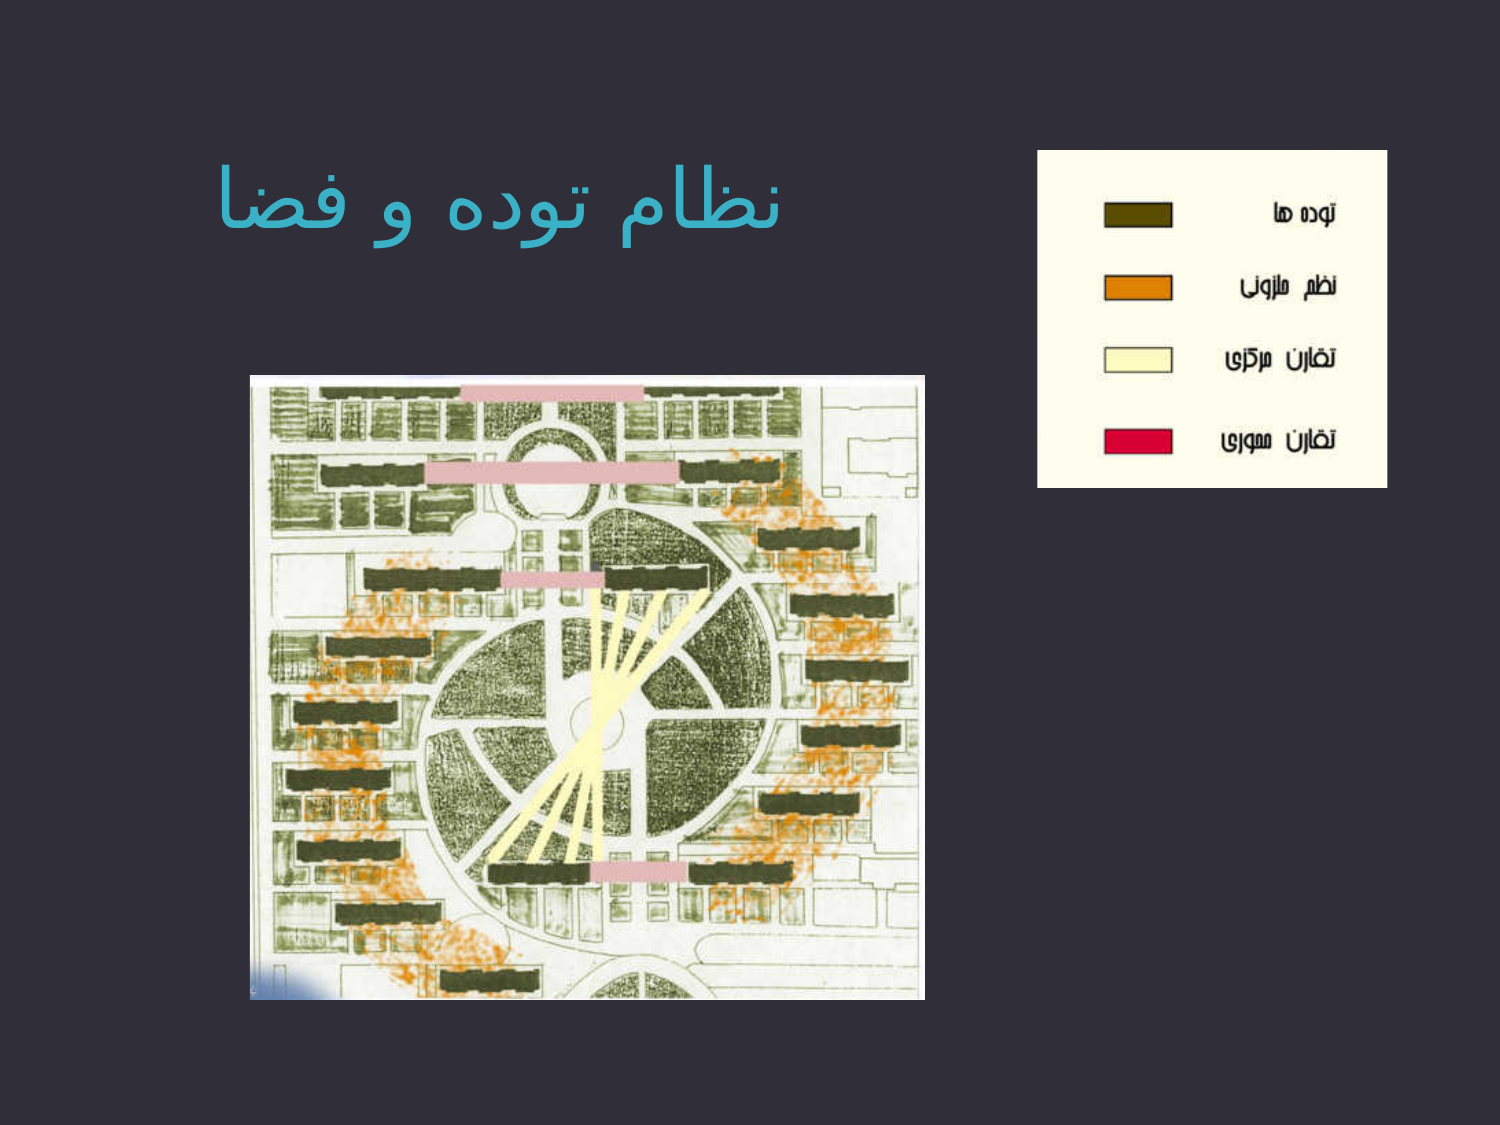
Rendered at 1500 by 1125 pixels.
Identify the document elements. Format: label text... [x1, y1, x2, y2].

text_box نظام توده و فضا [199, 137, 802, 253]
picture [1037, 149, 1388, 488]
picture [249, 374, 925, 1000]
